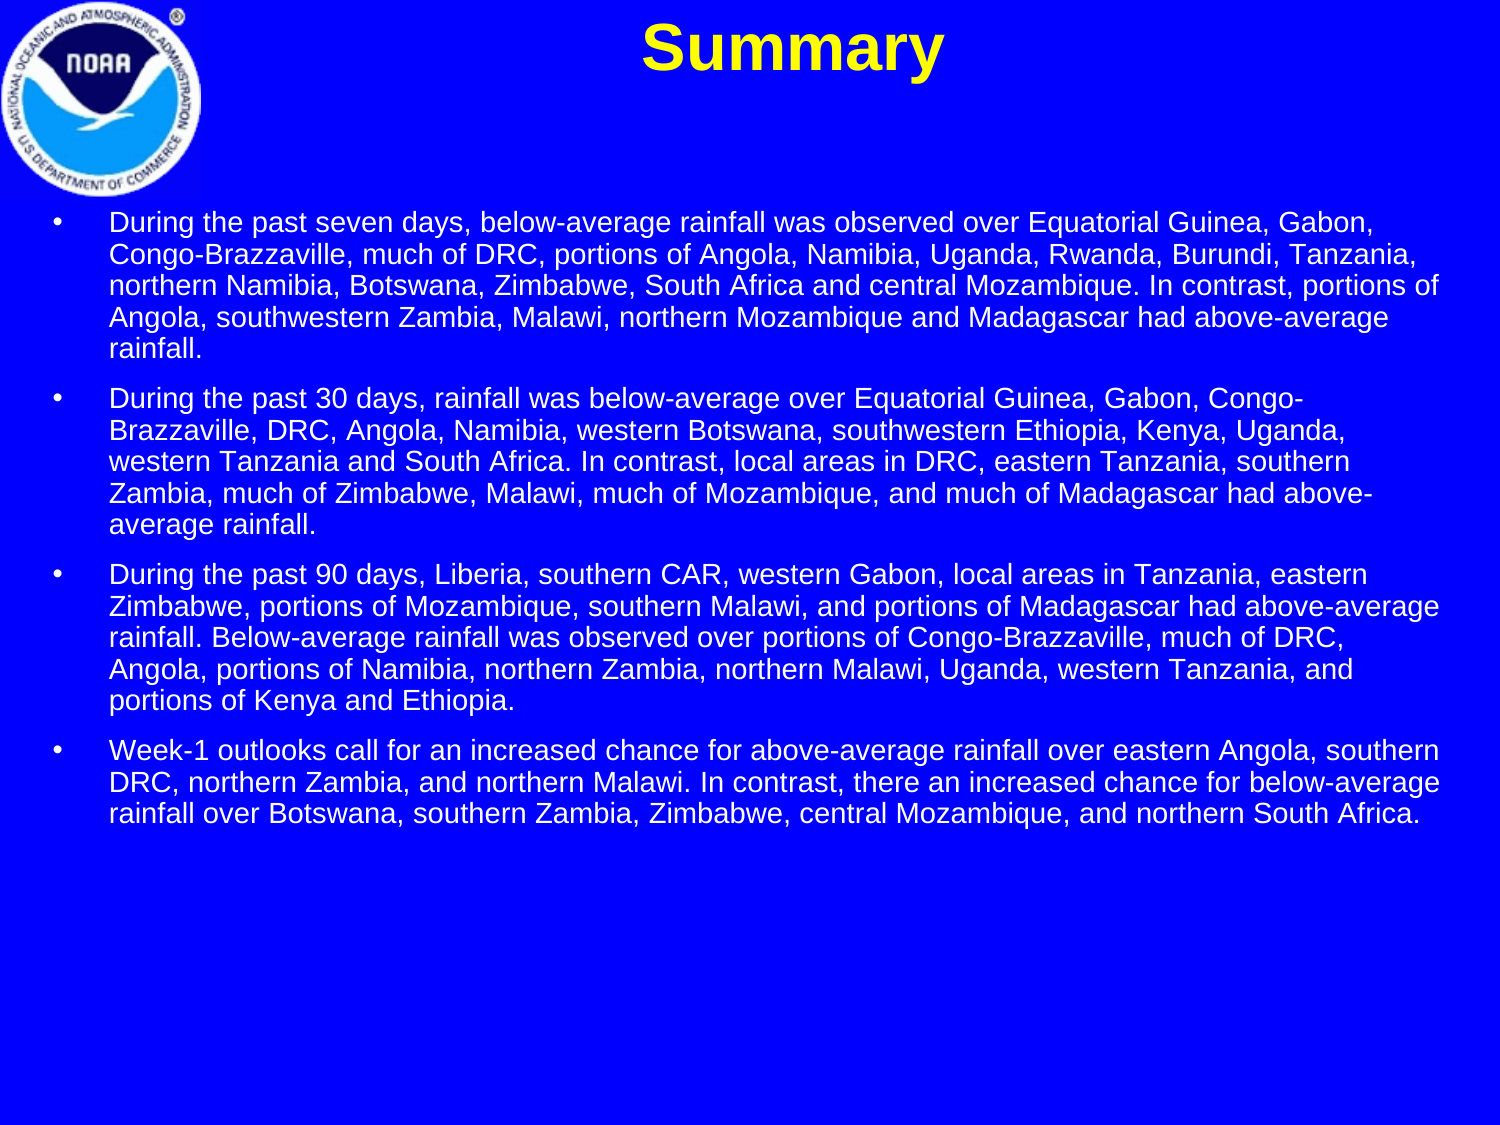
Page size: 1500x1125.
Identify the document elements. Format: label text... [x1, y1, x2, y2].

list During the past seven days, below-average rainfall was observed over Equatorial Guinea, Gabon, Congo-Brazzaville, much of DRC, portions of Angola, Namibia, Uganda, Rwanda, Burundi, Tanzania, northern Namibia, Botswana, Zimbabwe, South Africa and central Mozambique. In contrast, portions of Angola, southwestern Zambia, Malawi, northern Mozambique and Madagascar had above-average rainfall. During the past 30 days, rainfall was below-average over Equatorial Guinea, Gabon, Congo-Brazzaville, DRC, Angola, Namibia, western Botswana, southwestern Ethiopia, Kenya, Uganda, western Tanzania and South Africa. In contrast, local areas in DRC, eastern Tanzania, southern Zambia, much of Zimbabwe, Malawi, much of Mozambique, and much of Madagascar had above-average rainfall. During the past 90 days, Liberia, southern CAR, western Gabon, local areas in Tanzania, eastern Zimbabwe, portions of Mozambique, southern Malawi, and portions of Madagascar had above-average rainfall. Below-average rainfall was observed over portions of Congo-Brazzaville, much of DRC, Angola, portions of Namibia, northern Zambia, northern Malawi, Uganda, western Tanzania, and portions of Kenya and Ethiopia. Week-1 outlooks call for an increased chance for above-average rainfall over eastern Angola, southern DRC, northern Zambia, and northern Malawi. In contrast, there an increased chance for below-average rainfall over Botswana, southern Zambia, Zimbabwe, central Mozambique, and northern South Africa. [37, 199, 1463, 1113]
picture [0, 0, 200, 200]
title Summary [200, 0, 1388, 100]
